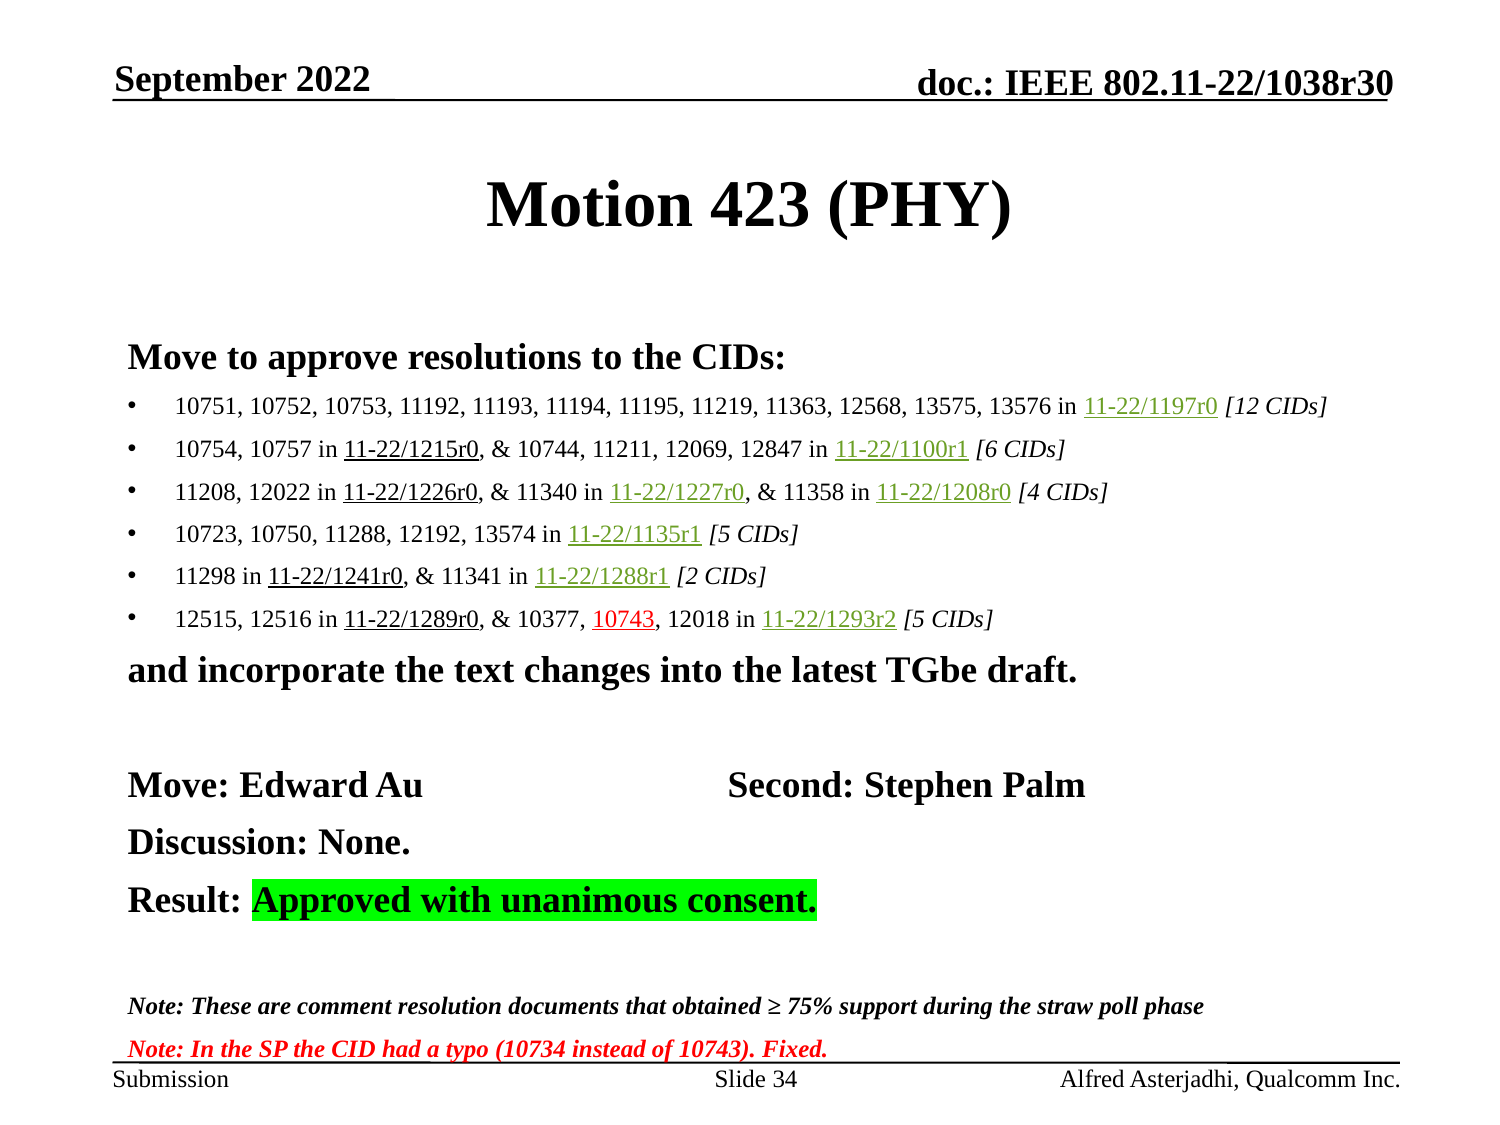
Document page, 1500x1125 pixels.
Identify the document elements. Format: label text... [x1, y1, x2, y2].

title Motion 423 (PHY) [112, 112, 1388, 288]
slide_number Slide 34 [712, 1061, 800, 1123]
list Move to approve resolutions to the CIDs: 10751, 10752, 10753, 11192, 11193, 11194, 11195, 11219, 11363, 12568, 13575, 13576 in 11-22/1197r0 [12 CIDs] 10754, 10757 in 11-22/1215r0, & 10744, 11211, 12069, 12847 in 11-22/1100r1 [6 CIDs] 11208, 12022 in 11-22/1226r0, & 11340 in 11-22/1227r0, & 11358 in 11-22/1208r0 [4 CIDs] 10723, 10750, 11288, 12192, 13574 in 11-22/1135r1 [5 CIDs] 11298 in 11-22/1241r0, & 11341 in 11-22/1288r1 [2 CIDs] 12515, 12516 in 11-22/1289r0, & 10377, 10743, 12018 in 11-22/1293r2 [5 CIDs] and incorporate the text changes into the latest TGbe draft. Move: Edward Au Second: Stephen Palm Discussion: None. Result: Approved with unanimous consent. Note: These are comment resolution documents that obtained ≥ 75% support during the straw poll phase Note: In the SP the CID had a typo (10734 instead of 10743). Fixed. [112, 324, 1388, 1063]
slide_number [114, 54, 423, 100]
footer Alfred Asterjadhi, Qualcomm Inc. [878, 1061, 1402, 1093]
